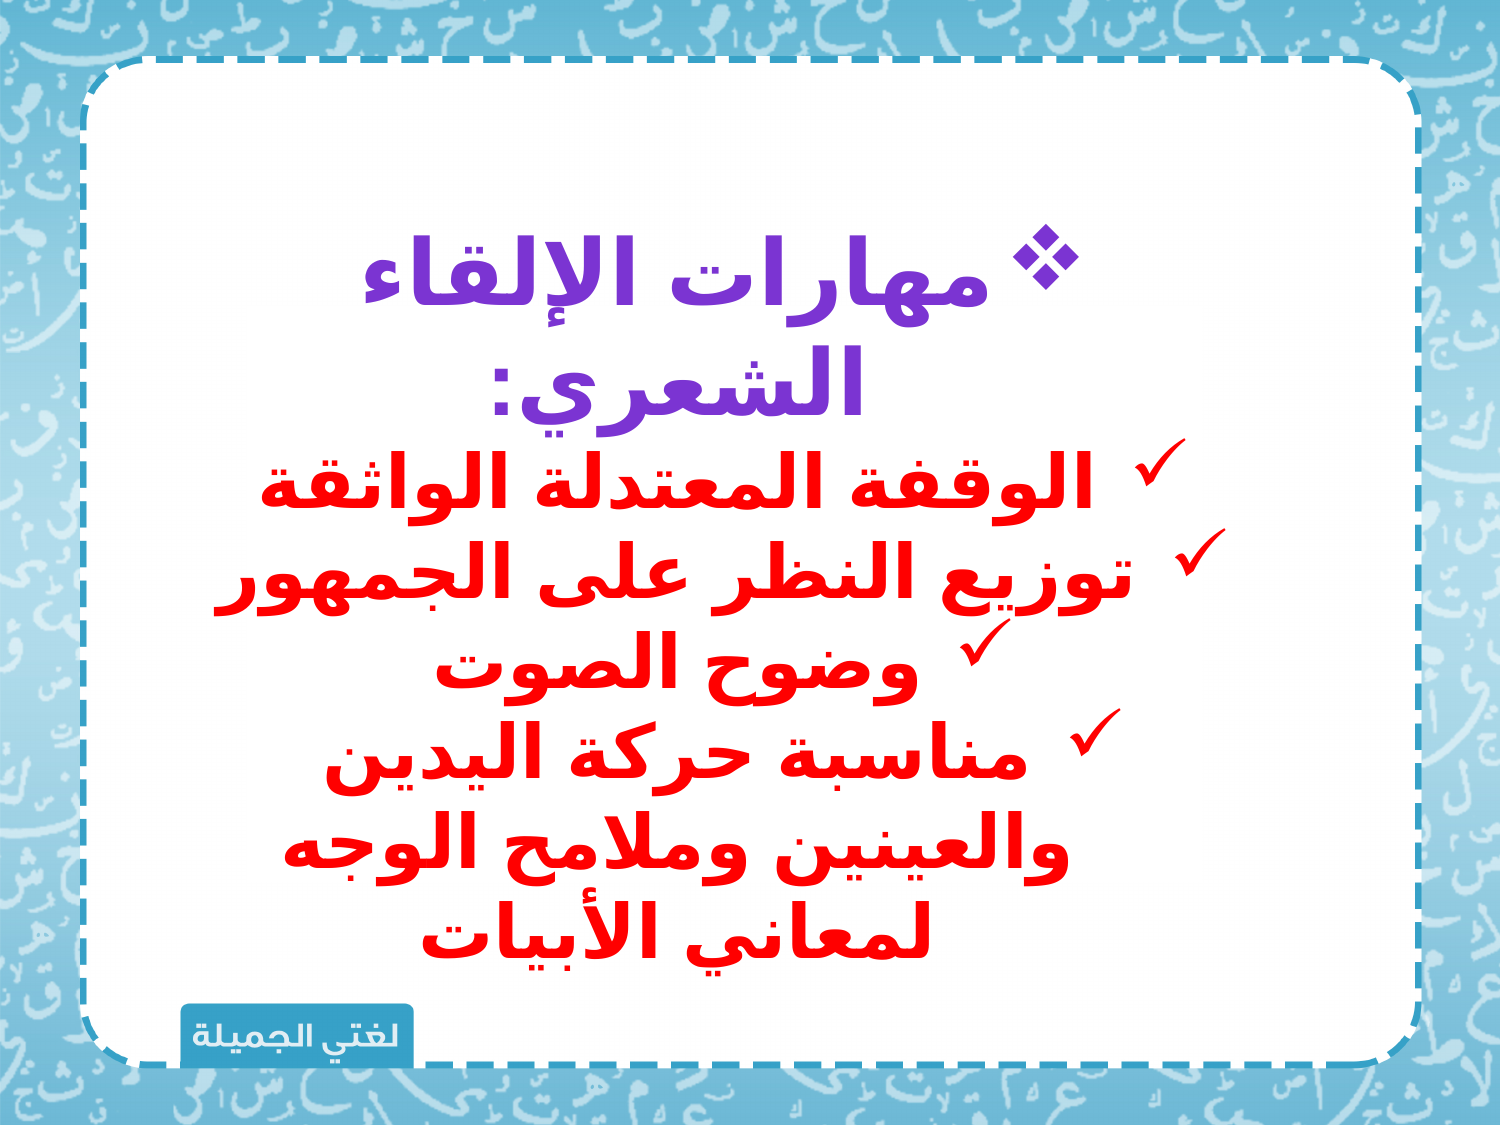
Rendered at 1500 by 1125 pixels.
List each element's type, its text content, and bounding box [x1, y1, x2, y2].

picture [0, 0, 1500, 1125]
text_box مهارات الإلقاء الشعري: الوقفة المعتدلة الواثقة توزيع النظر على الجمهور وضوح الصوت مناسبة حركة اليدين والعينين وملامح الوجه لمعاني الأبيات [229, 288, 1221, 902]
text_box المرض. [198, 257, 1252, 933]
text_box مدامعُها: [205, 264, 1245, 926]
text_box [210, 269, 1240, 921]
